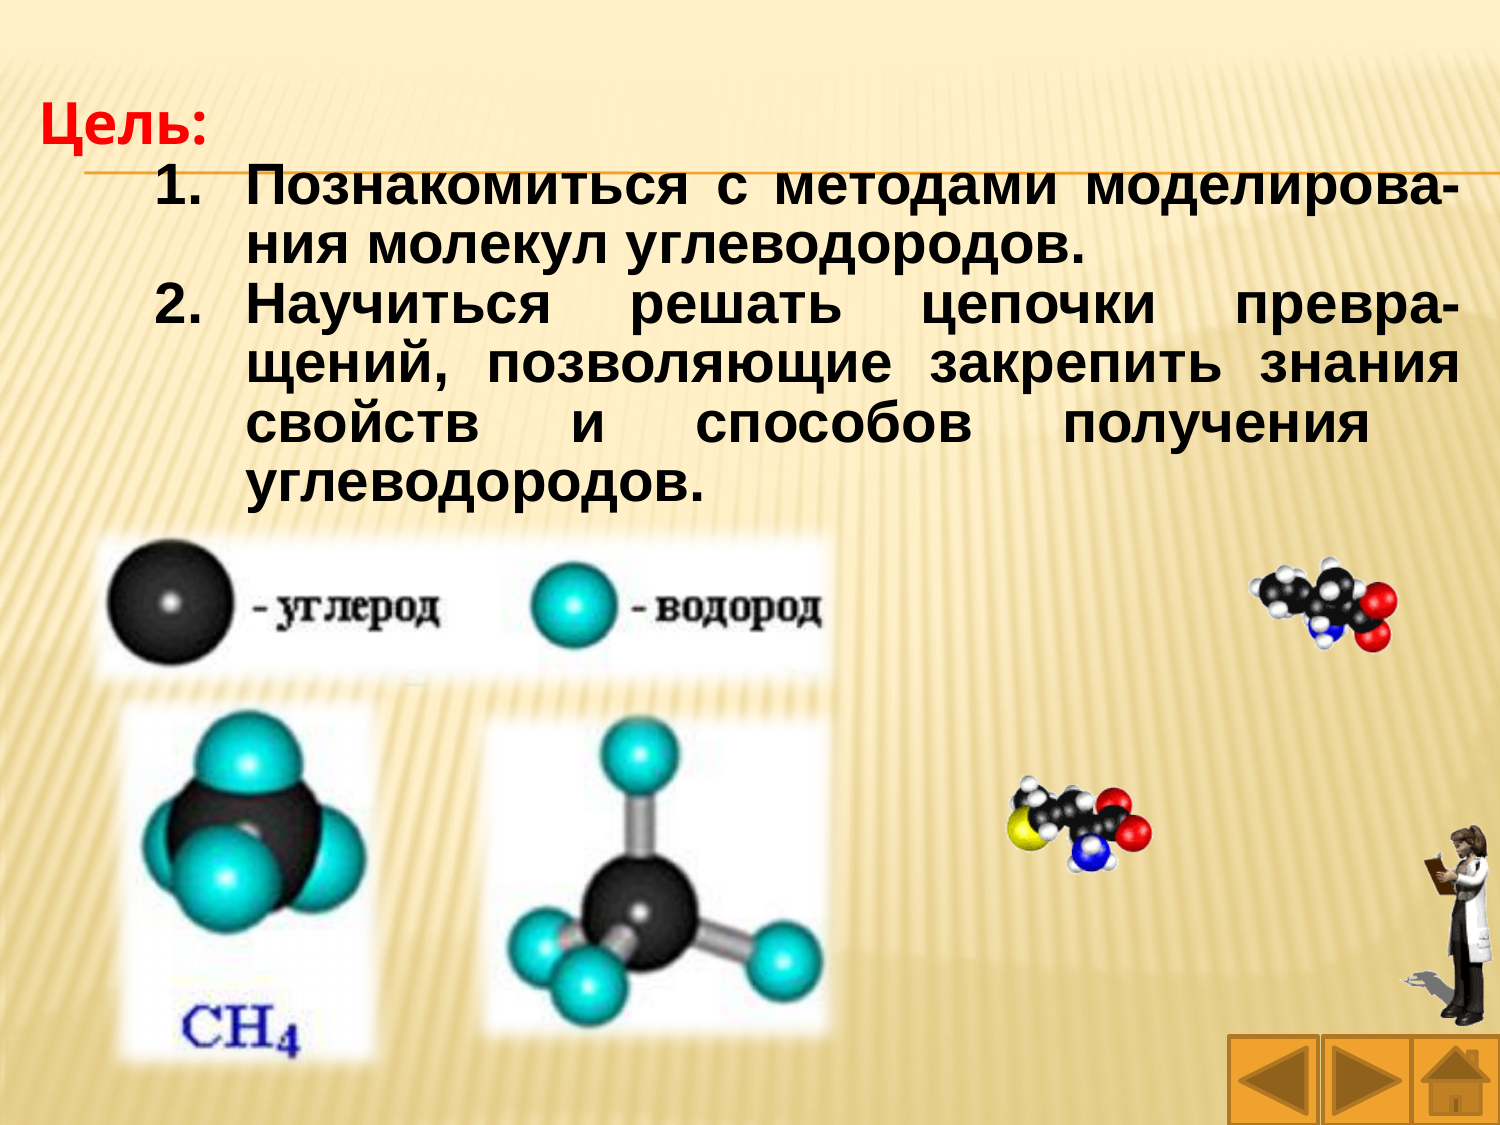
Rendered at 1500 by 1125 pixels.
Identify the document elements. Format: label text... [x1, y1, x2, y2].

picture [1244, 549, 1402, 668]
picture [997, 763, 1155, 882]
text_box [1227, 1034, 1320, 1125]
picture [76, 516, 850, 1081]
text_box [1409, 1049, 1500, 1125]
text_box Цель: Познакомиться с методами моделирова-ния молекул углеводородов. Научиться решать цепочки превра-щений, позволяющие закрепить знания свойств и способов получения углеводородов. [23, 90, 1477, 521]
picture [1393, 819, 1500, 1034]
text_box [1321, 1034, 1409, 1125]
